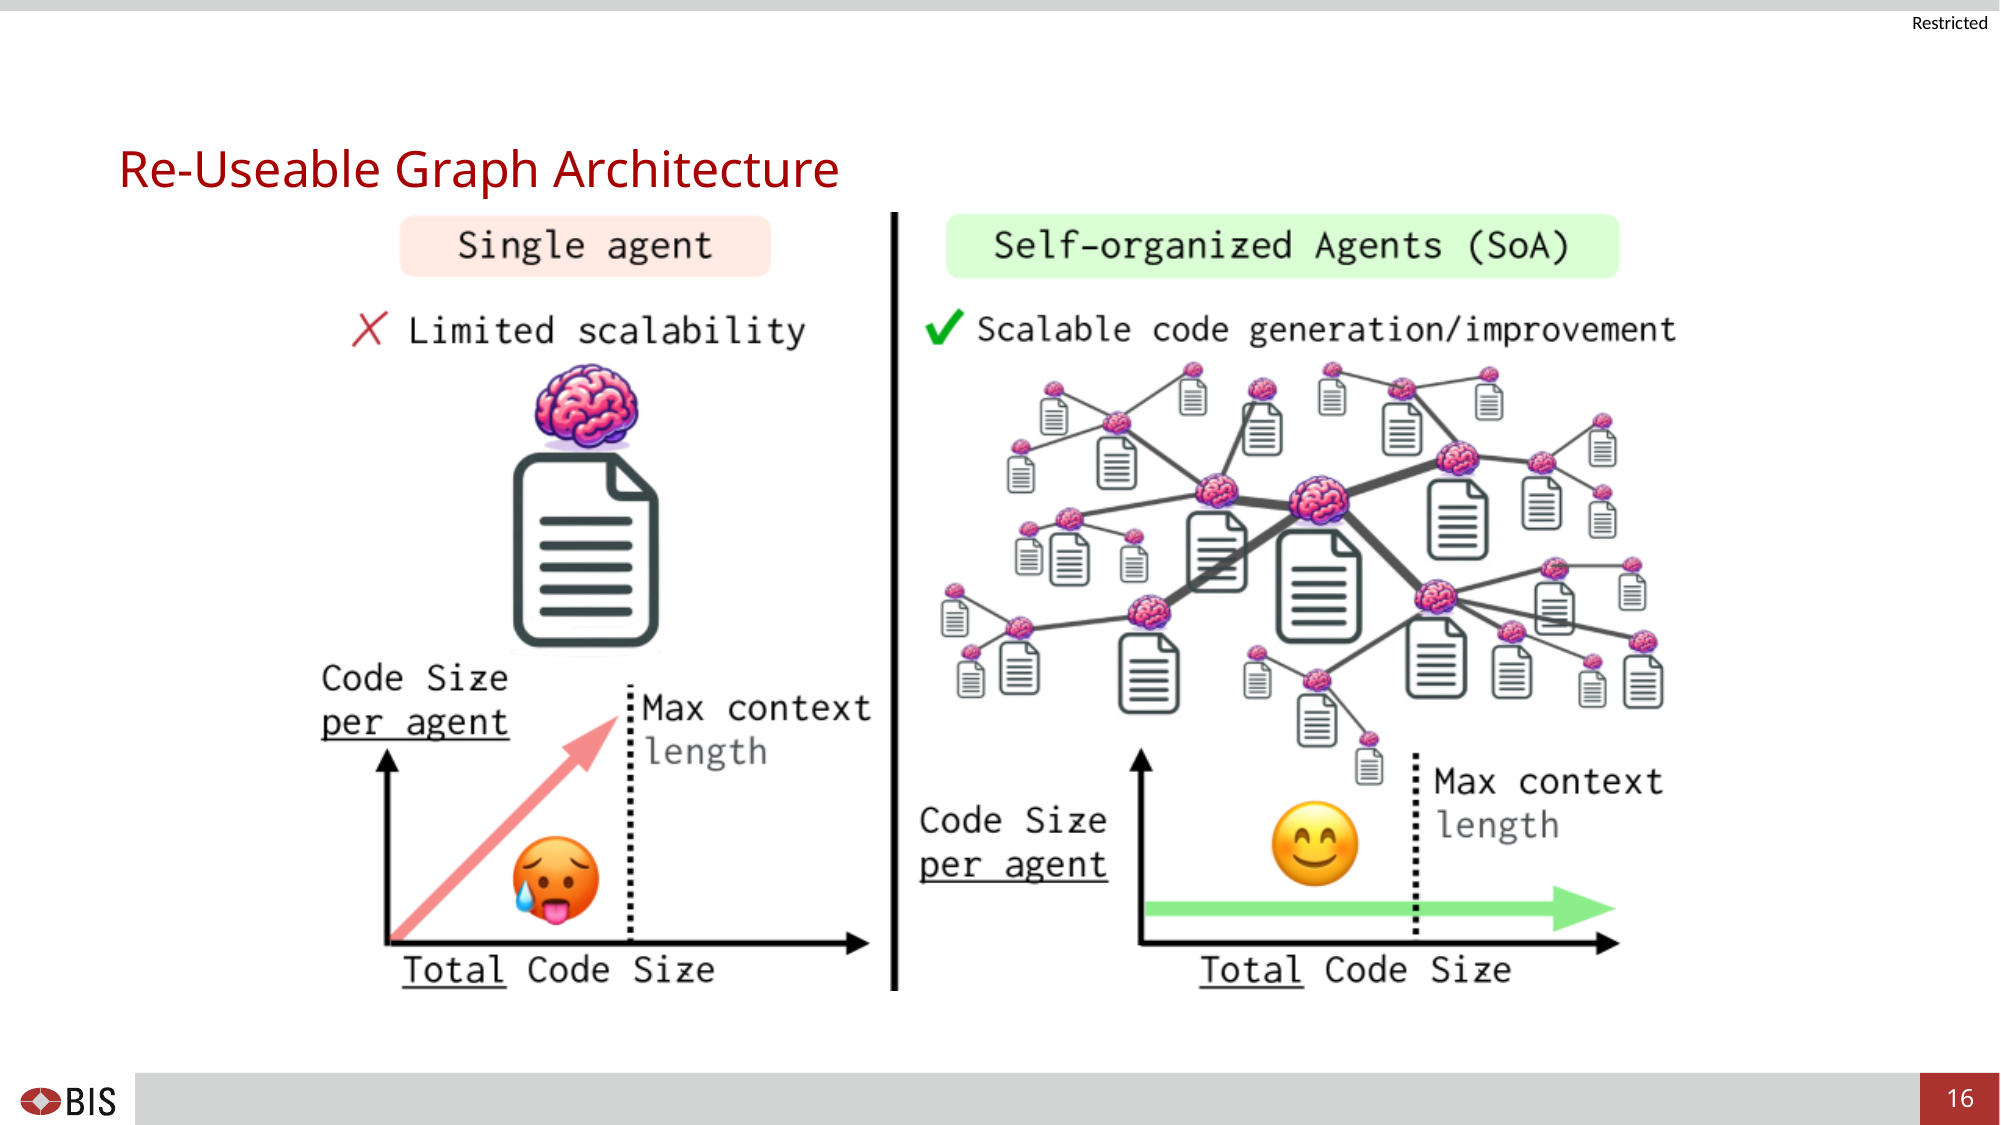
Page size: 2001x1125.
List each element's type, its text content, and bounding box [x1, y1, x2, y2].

picture [318, 212, 1682, 991]
title Re-Useable Graph Architecture [118, 137, 1863, 214]
slide_number 16 [1921, 1074, 2000, 1125]
